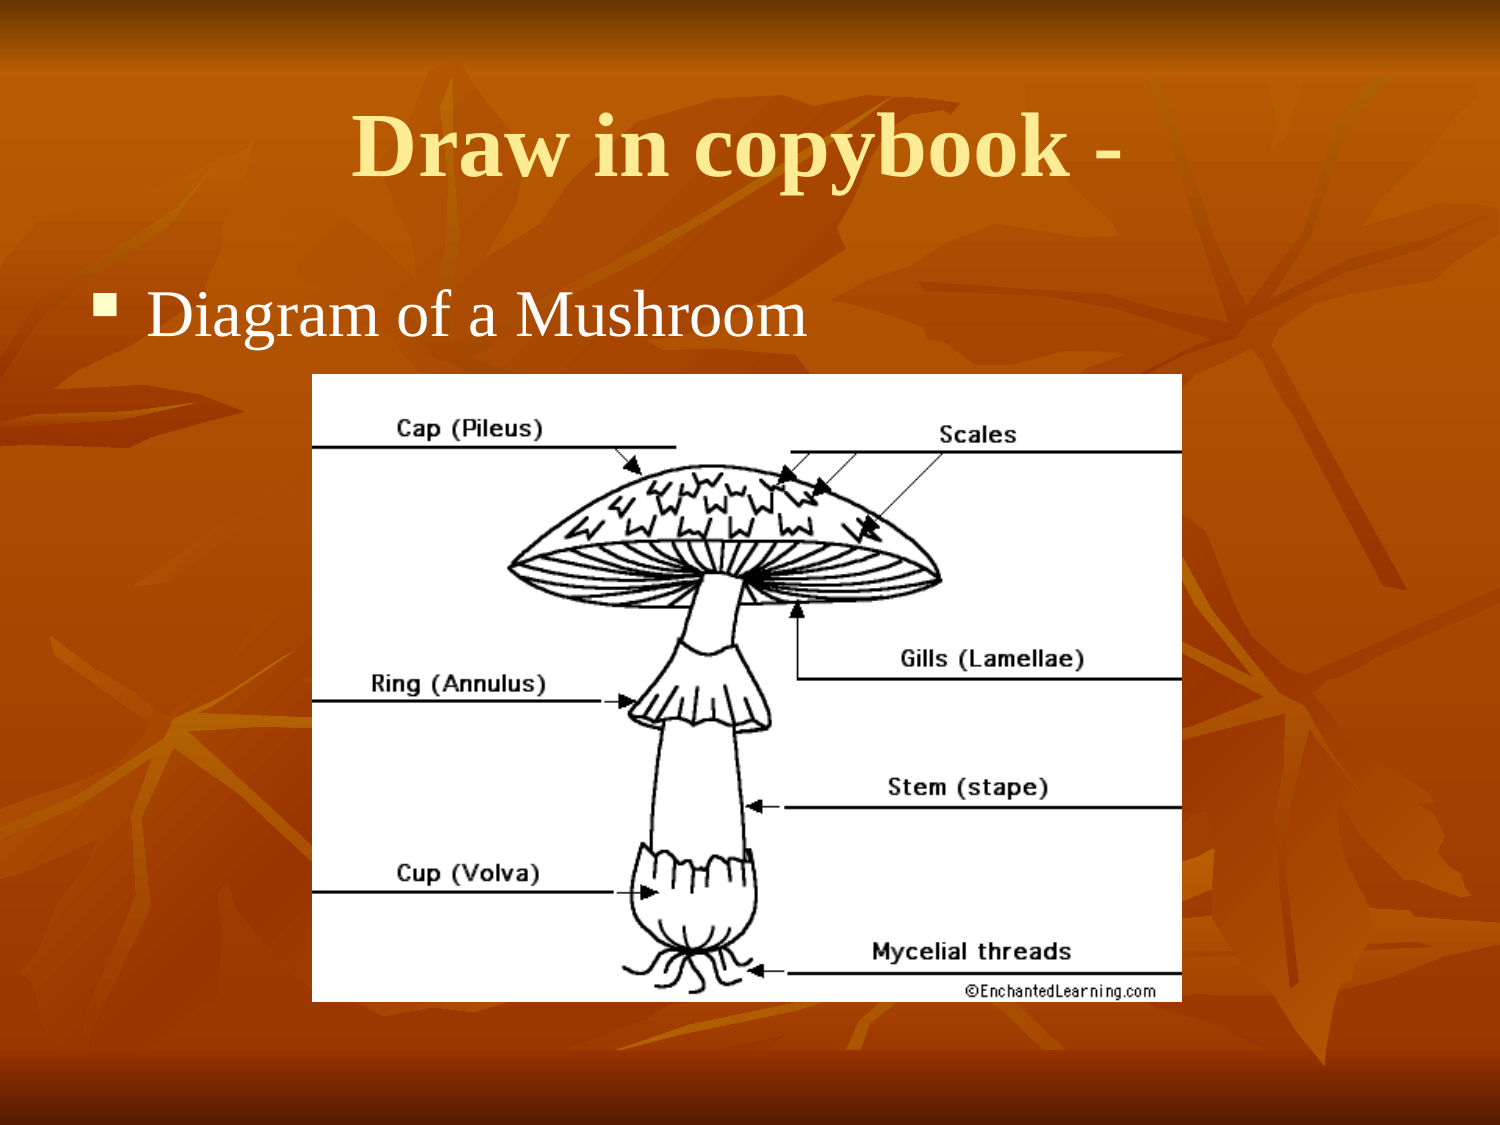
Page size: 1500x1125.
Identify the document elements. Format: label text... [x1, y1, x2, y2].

picture [312, 374, 1182, 1002]
list Diagram of a Mushroom [74, 262, 1426, 376]
title Draw in copybook - [74, 45, 1426, 234]
